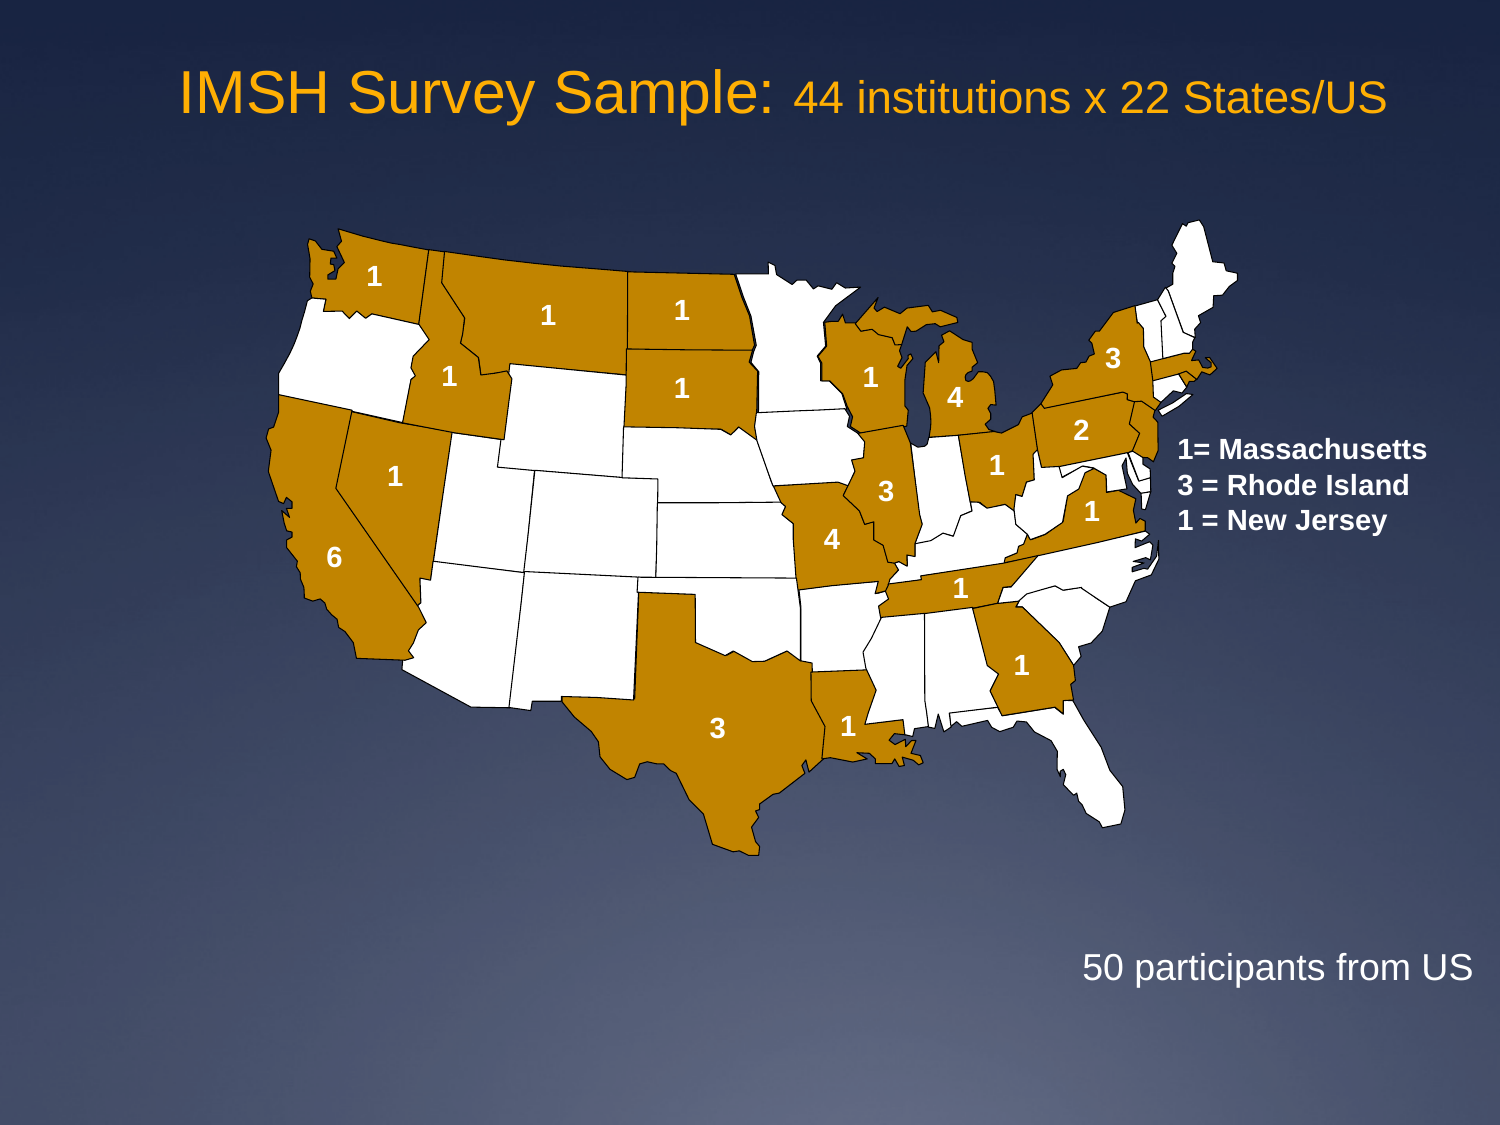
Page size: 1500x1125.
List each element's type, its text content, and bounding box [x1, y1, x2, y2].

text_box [265, 218, 1239, 857]
title IMSH Survey Sample: 44 institutions x 22 States/US [75, 45, 1492, 165]
text_box 50 participants from US [1067, 935, 1489, 995]
text_box 1= Massachusetts 3 = Rhode Island 1 = New Jersey [1267, 423, 1500, 544]
